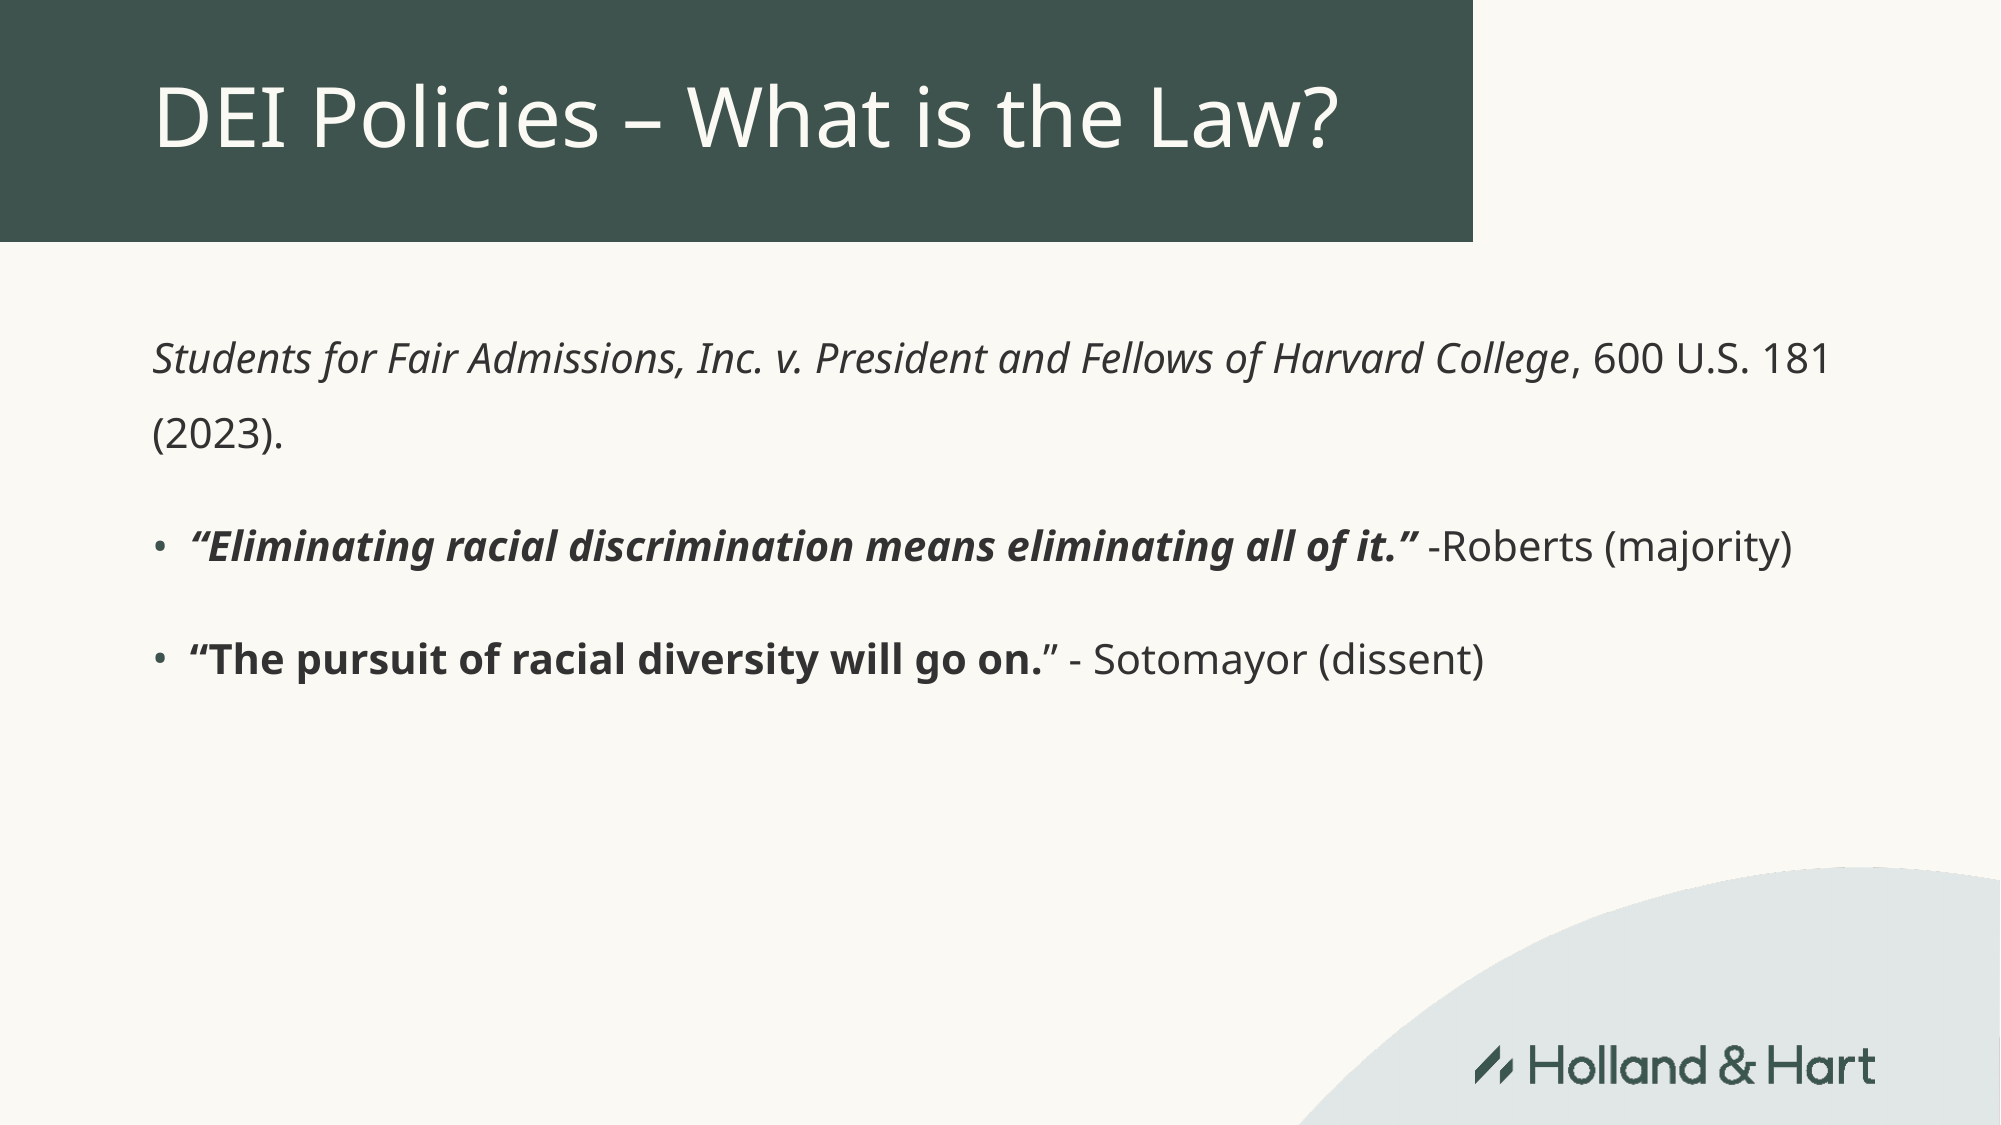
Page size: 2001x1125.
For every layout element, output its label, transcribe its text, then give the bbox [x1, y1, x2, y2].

picture [1250, 867, 2000, 1125]
list Students for Fair Admissions, Inc. v. President and Fellows of Harvard College, 600 U.S. 181 (2023). “Eliminating racial discrimination means eliminating all of it.” -Roberts (majority) “The pursuit of racial diversity will go on.” - Sotomayor (dissent) [137, 299, 1863, 1014]
title DEI Policies – What is the Law? [137, 37, 1391, 205]
